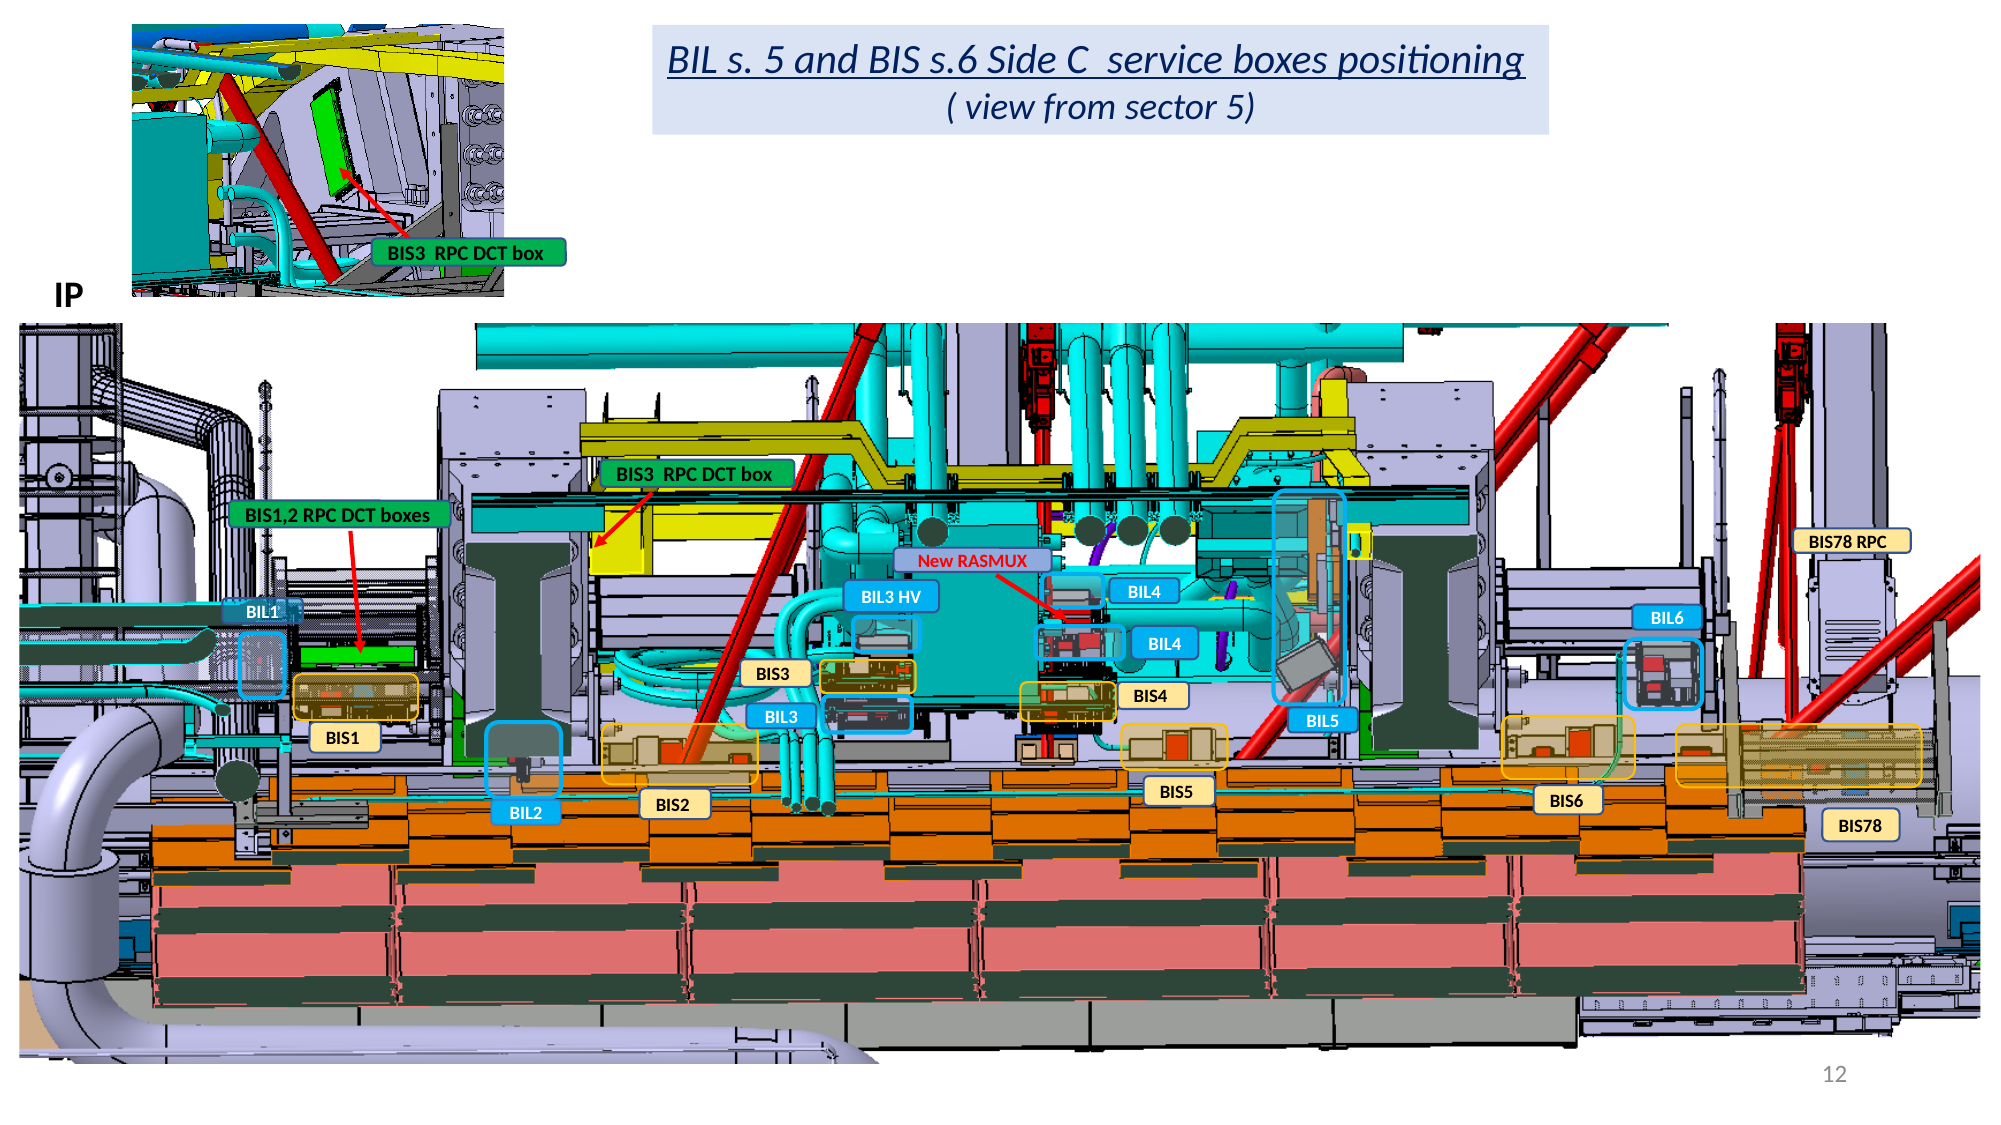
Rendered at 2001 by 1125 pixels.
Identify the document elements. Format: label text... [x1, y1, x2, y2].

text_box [339, 167, 411, 240]
text_box IP [39, 262, 99, 323]
text_box BIL s. 5 and BIS s.6 Side C service boxes positioning ( view from sector 5) [652, 24, 1550, 135]
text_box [593, 492, 653, 548]
slide_number 12 [1412, 1064, 1863, 1103]
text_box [350, 530, 361, 654]
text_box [996, 574, 1068, 620]
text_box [131, 24, 505, 297]
picture [19, 323, 1981, 1064]
text_box BIS3 RPC DCT box [505, 237, 567, 267]
